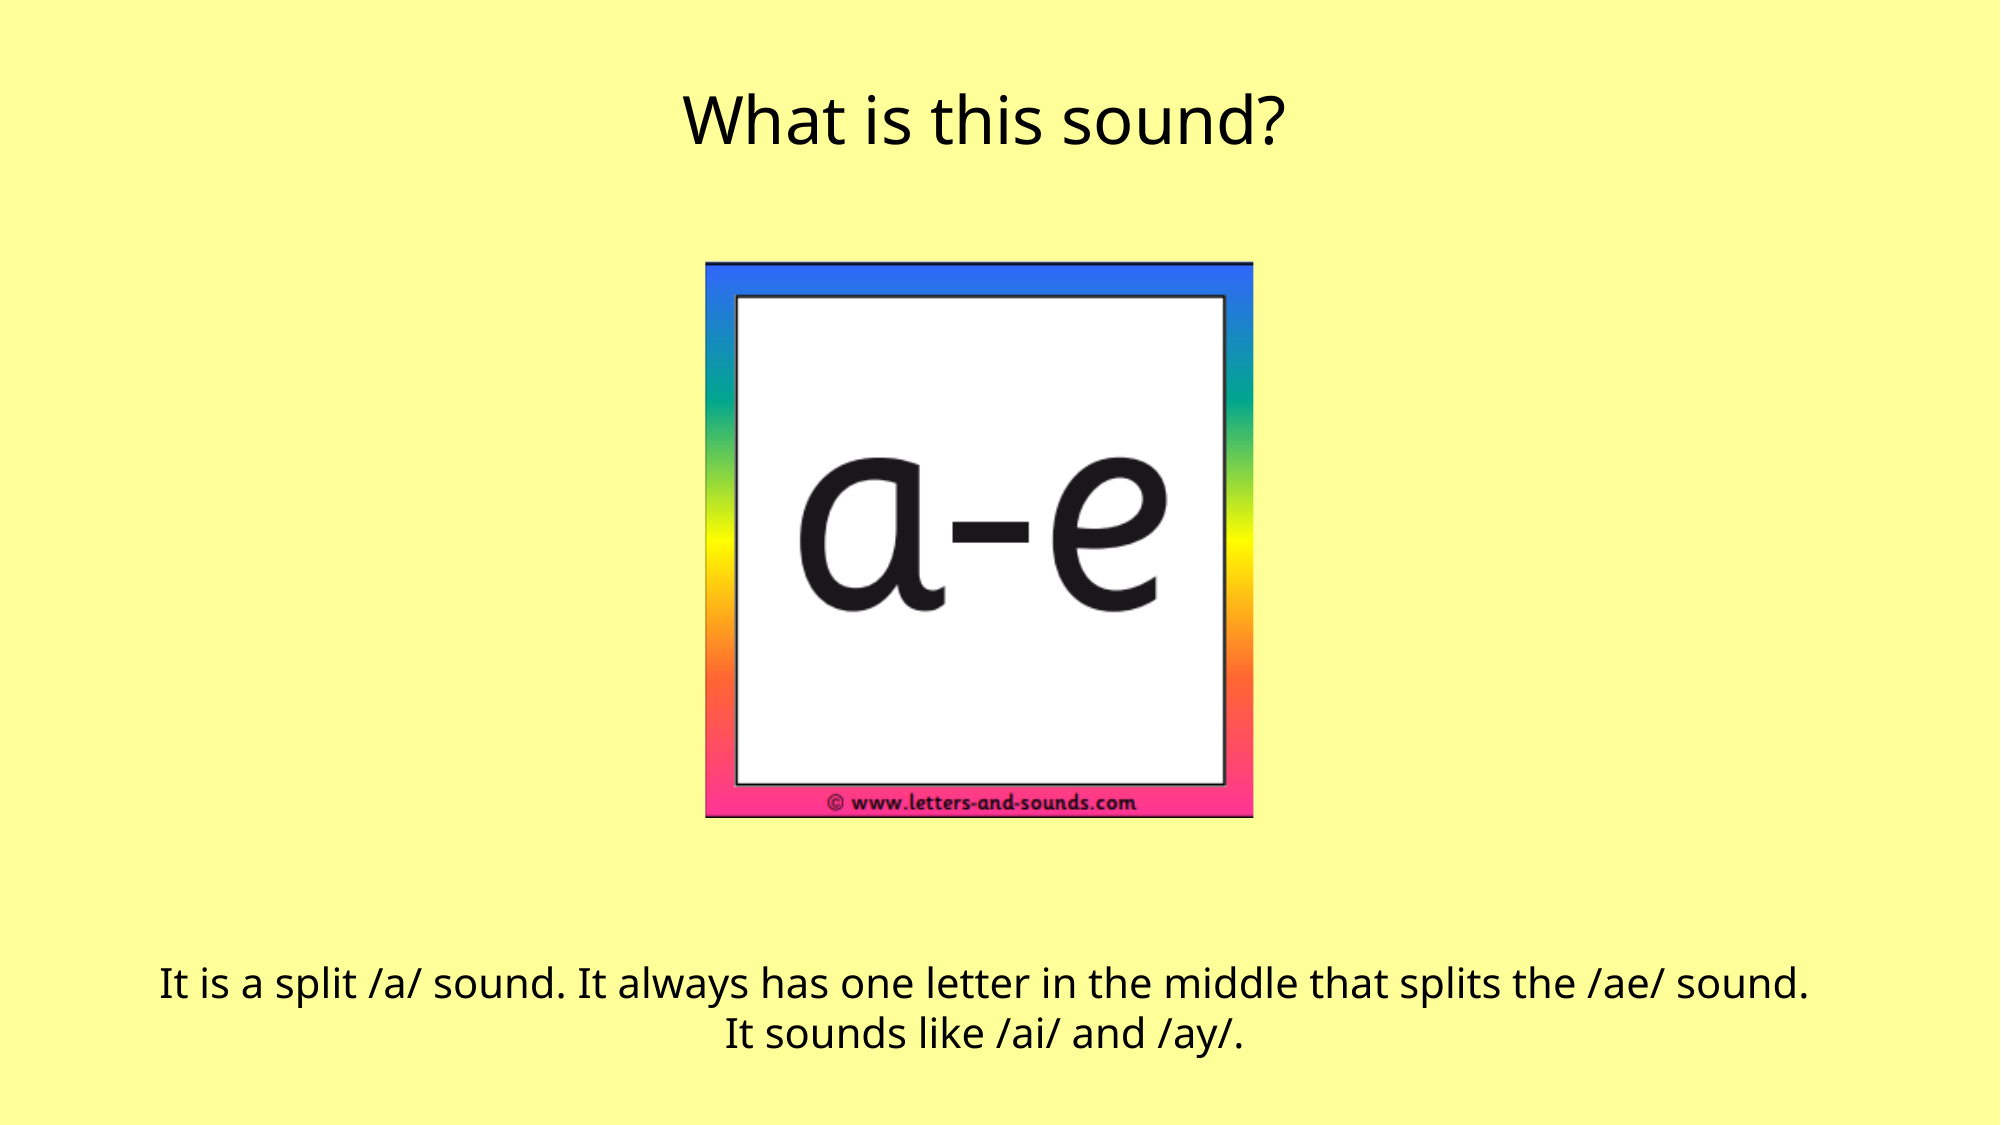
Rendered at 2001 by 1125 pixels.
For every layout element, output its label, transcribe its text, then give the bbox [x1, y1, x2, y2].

picture [705, 261, 1254, 818]
text_box What is this sound? It is a split /a/ sound. It always has one letter in the middle that splits the /ae/ sound. It sounds like /ai/ and /ay/. [115, 70, 1855, 1065]
